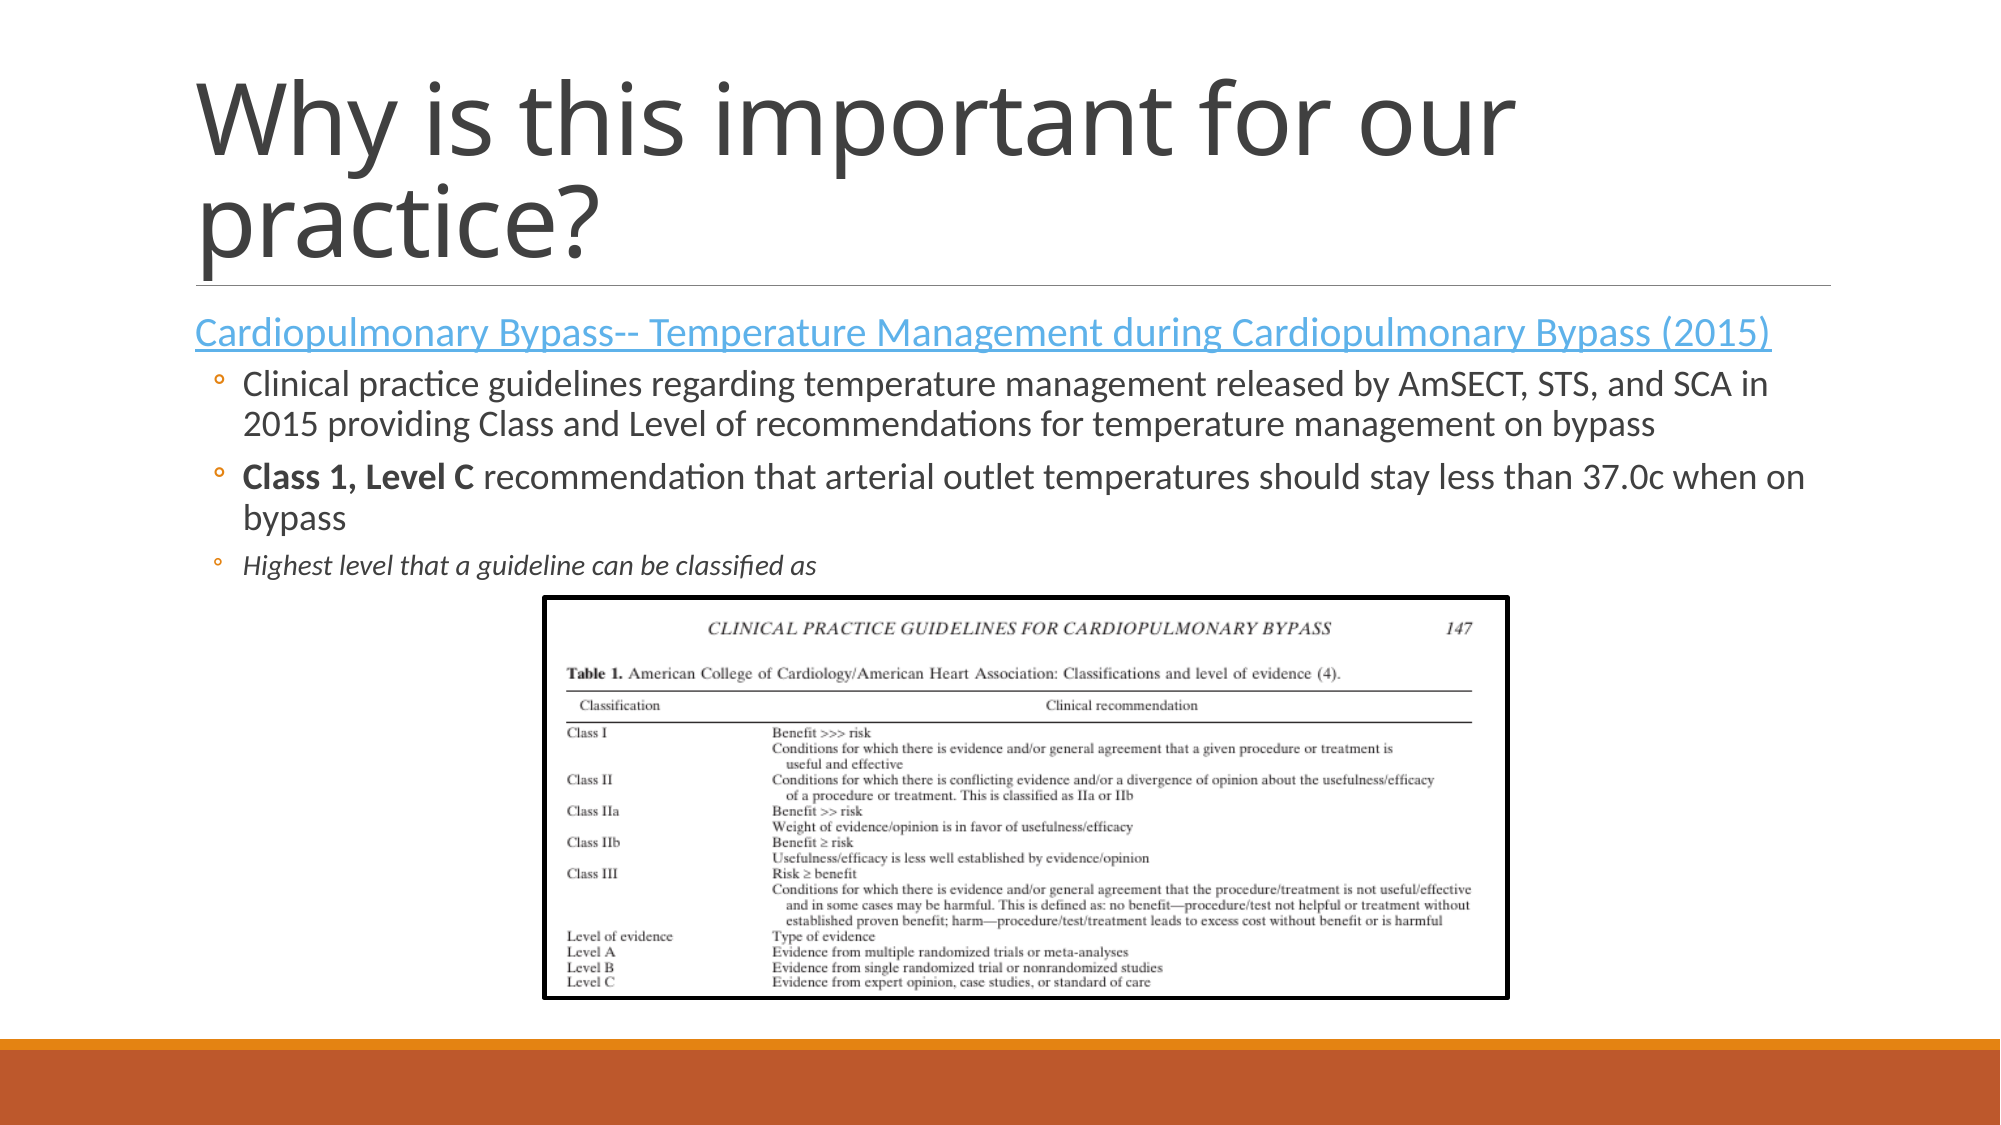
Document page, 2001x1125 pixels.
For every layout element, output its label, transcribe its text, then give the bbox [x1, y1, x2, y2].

picture [546, 599, 1506, 997]
list Cardiopulmonary Bypass-- Temperature Management during Cardiopulmonary Bypass (2015) Clinical practice guidelines regarding temperature management released by AmSECT, STS, and SCA in 2015 providing Class and Level of recommendations for temperature management on bypass Class 1, Level C recommendation that arterial outlet temperatures should stay less than 37.0c when on bypass Highest level that a guideline can be classified as [180, 302, 1830, 963]
title Why is this important for our practice? [180, 47, 1830, 285]
